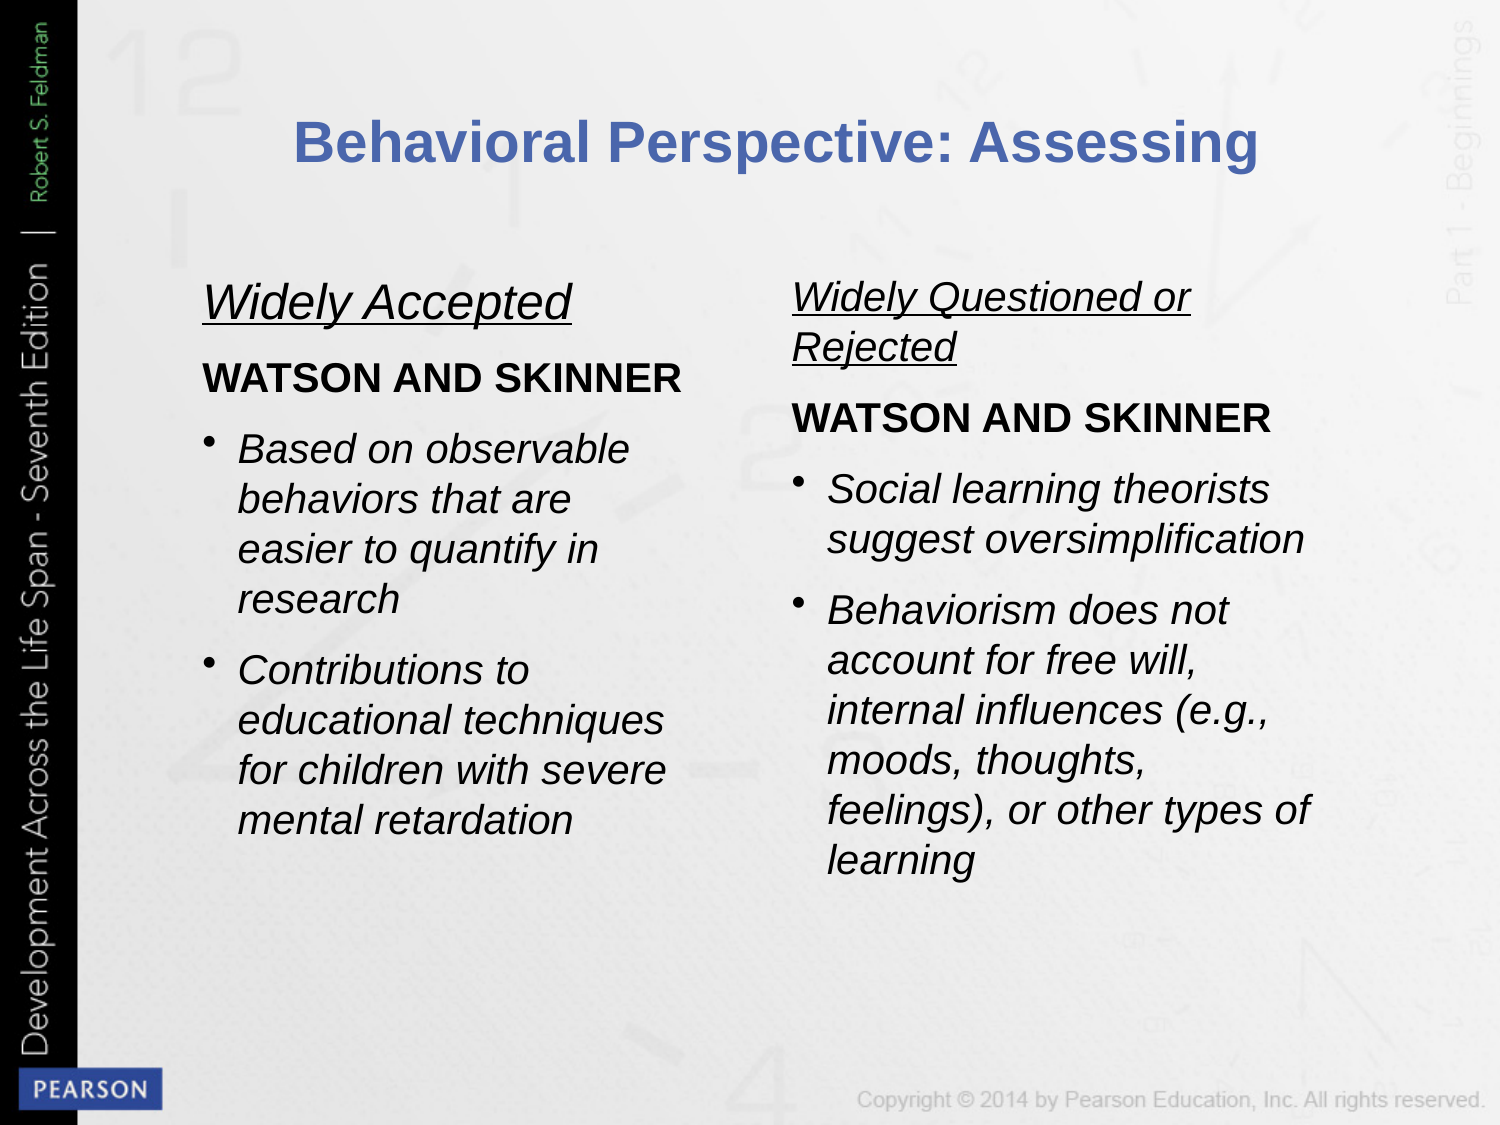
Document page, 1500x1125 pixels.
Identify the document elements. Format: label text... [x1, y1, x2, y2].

title Behavioral Perspective: Assessing [110, 45, 1461, 233]
text_box Widely Accepted WATSON AND SKINNER Based on observable behaviors that are easier to quantify in research Contributions to educational techniques for children with severe mental retardation [187, 262, 711, 971]
picture [0, 0, 1500, 1125]
text_box Widely Questioned or Rejected WATSON AND SKINNER Social learning theorists suggest oversimplification Behaviorism does not account for free will, internal influences (e.g., moods, thoughts, feelings), or other types of learning [776, 262, 1342, 1004]
